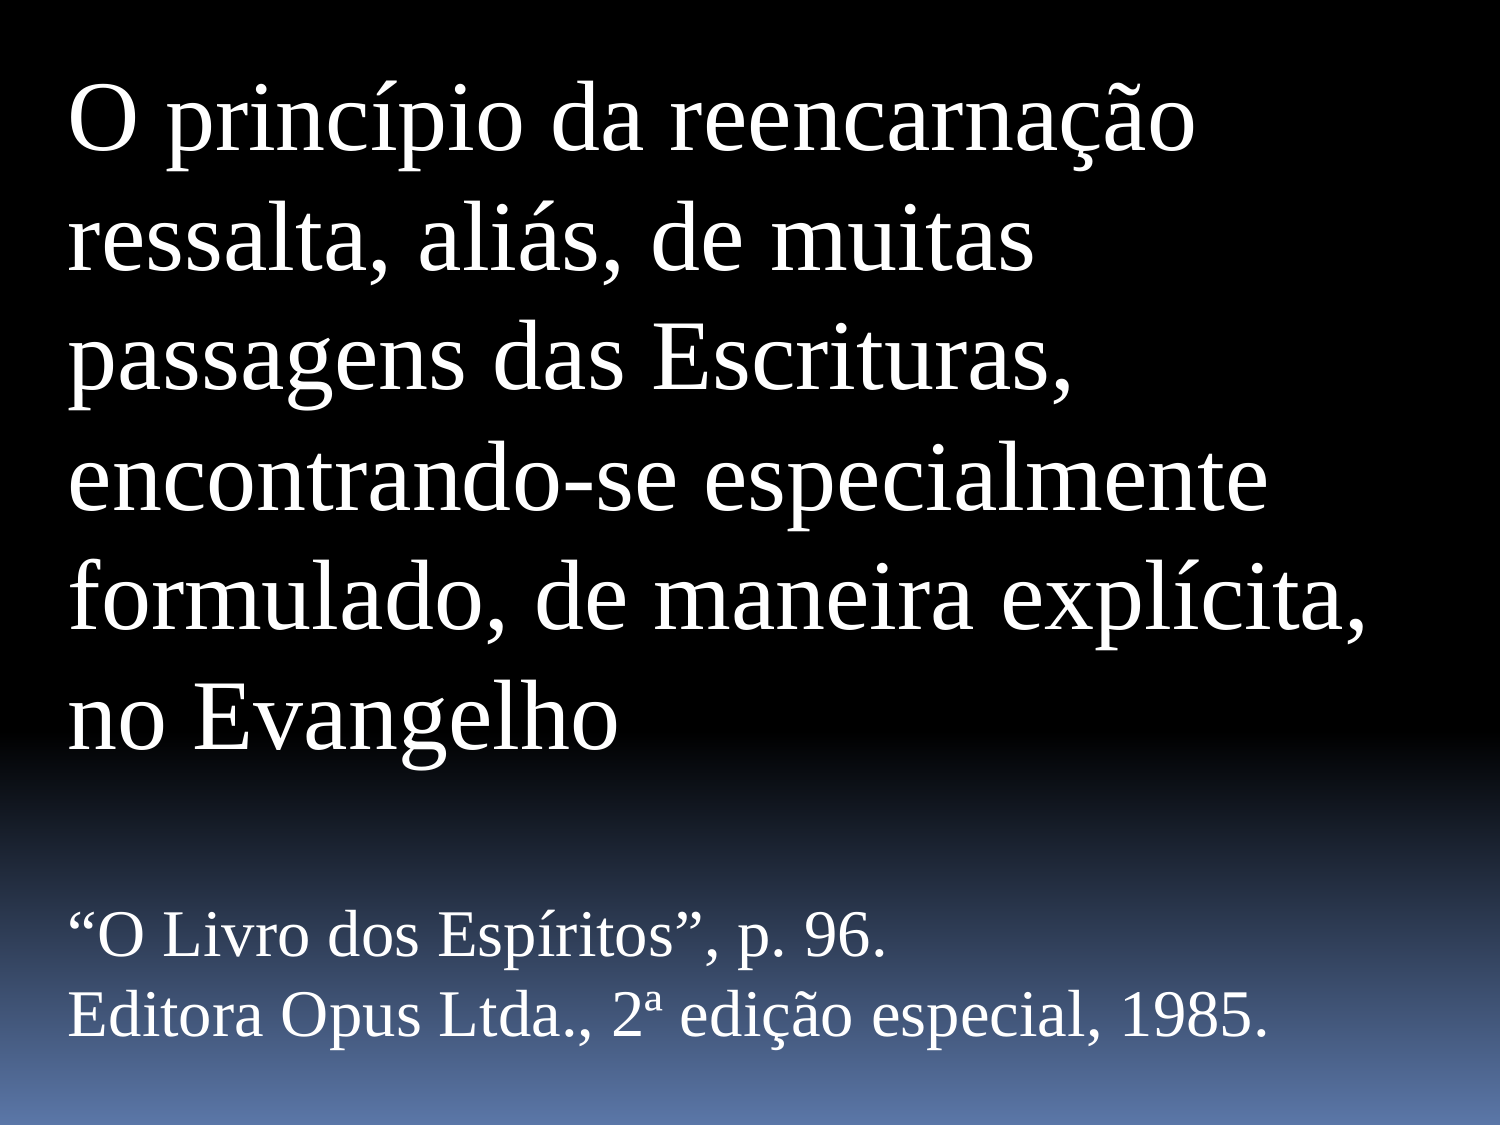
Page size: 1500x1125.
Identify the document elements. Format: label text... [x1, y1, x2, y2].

text_box O princípio da reencarnação ressalta, aliás, de muitas passagens das Escrituras, encontrando-se especialmente formulado, de maneira explícita, no Evangelho “O Livro dos Espíritos”, p. 96. Editora Opus Ltda., 2ª edição especial, 1985. [53, 42, 1436, 1125]
